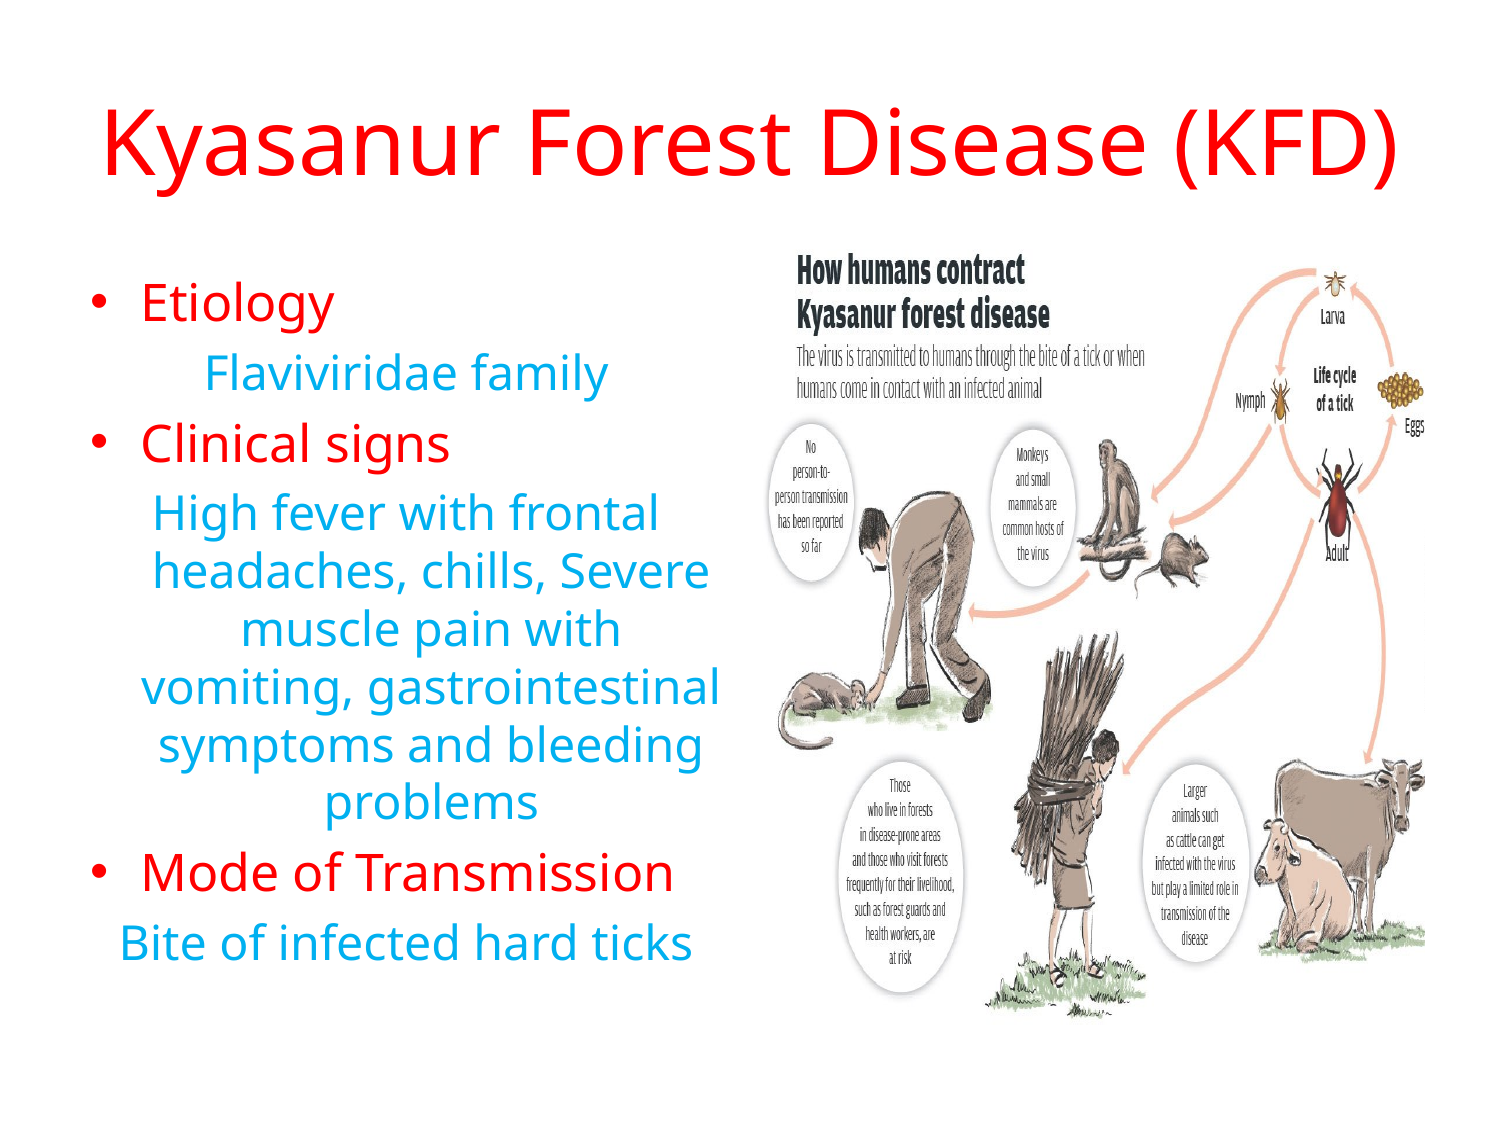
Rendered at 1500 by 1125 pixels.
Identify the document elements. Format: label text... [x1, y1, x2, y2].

list Etiology Flaviviridae family Clinical signs High fever with frontal headaches, chills, Severe muscle pain with vomiting, gastrointestinal symptoms and bleeding problems Mode of Transmission Bite of infected hard ticks [75, 262, 738, 1005]
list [762, 249, 1426, 1026]
title Kyasanur Forest Disease (KFD) [75, 45, 1425, 233]
